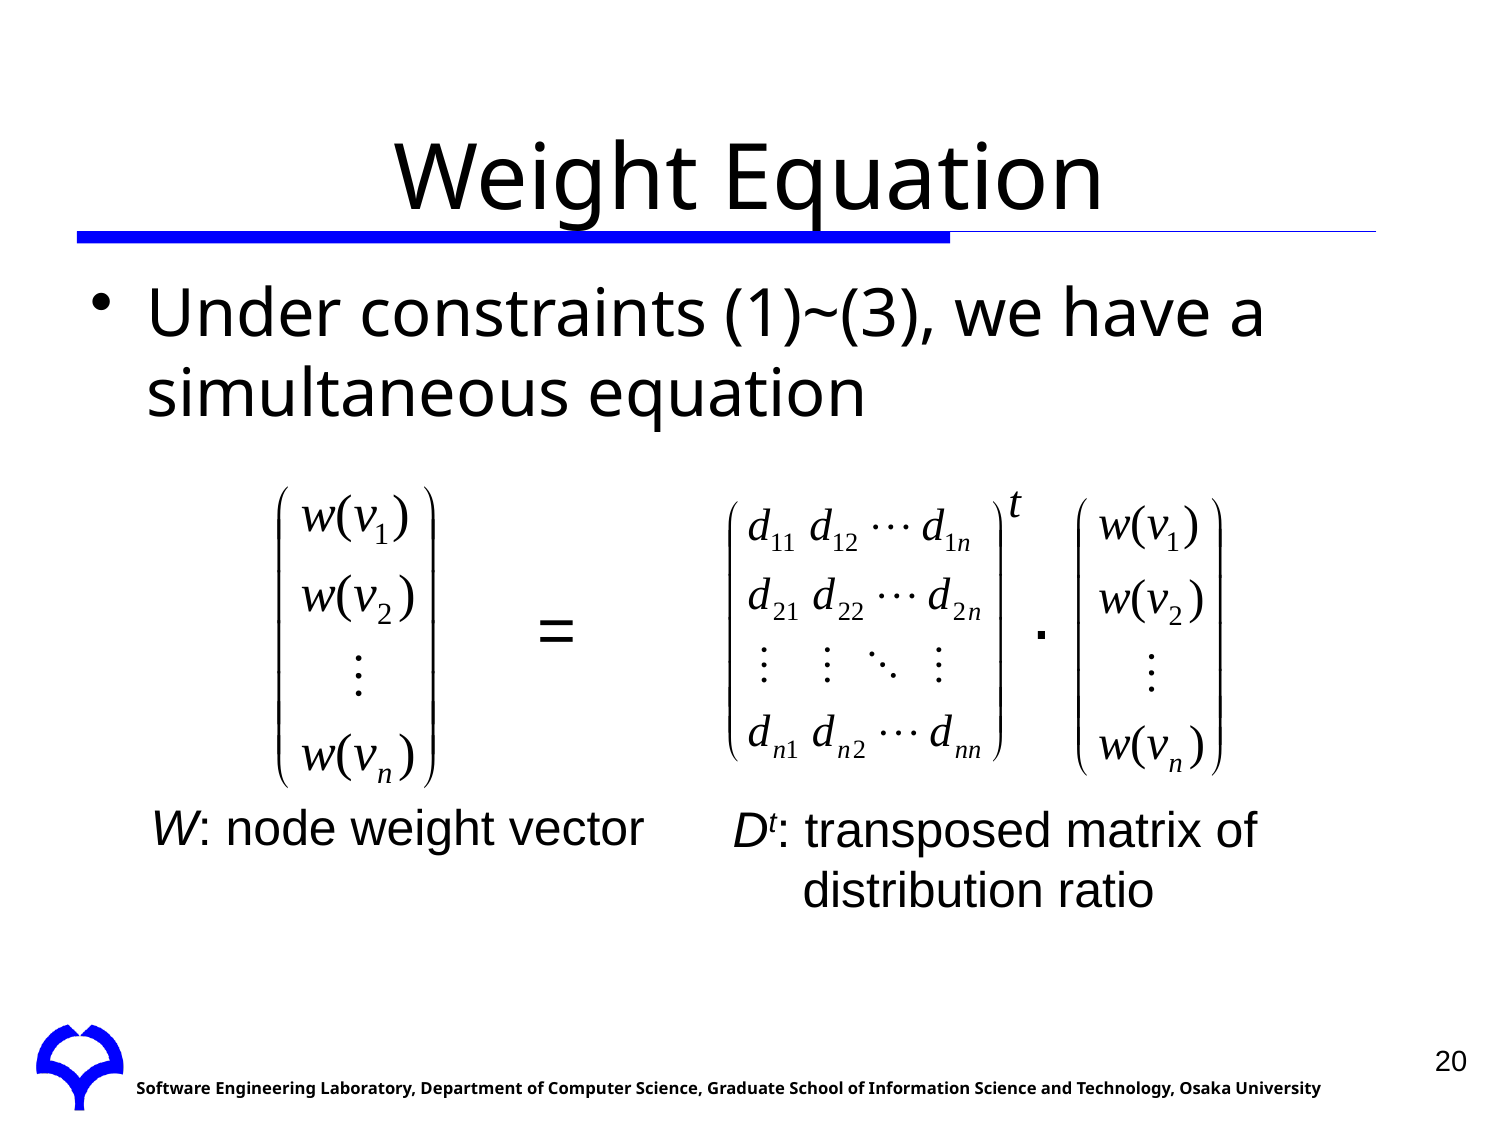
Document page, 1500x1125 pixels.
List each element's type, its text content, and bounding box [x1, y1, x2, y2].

list Under constraints (1)~(3), we have a simultaneous equation [75, 262, 1425, 450]
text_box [266, 474, 452, 801]
text_box . [1034, 557, 1061, 662]
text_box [1066, 487, 1238, 788]
title Weight Equation [75, 113, 1425, 233]
slide_number 20 [1132, 1034, 1483, 1071]
text_box W: node weight vector [135, 787, 661, 863]
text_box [718, 472, 1030, 773]
text_box Dt: transposed matrix of distribution ratio [717, 790, 1287, 926]
text_box = [523, 579, 592, 675]
picture [35, 1023, 124, 1111]
